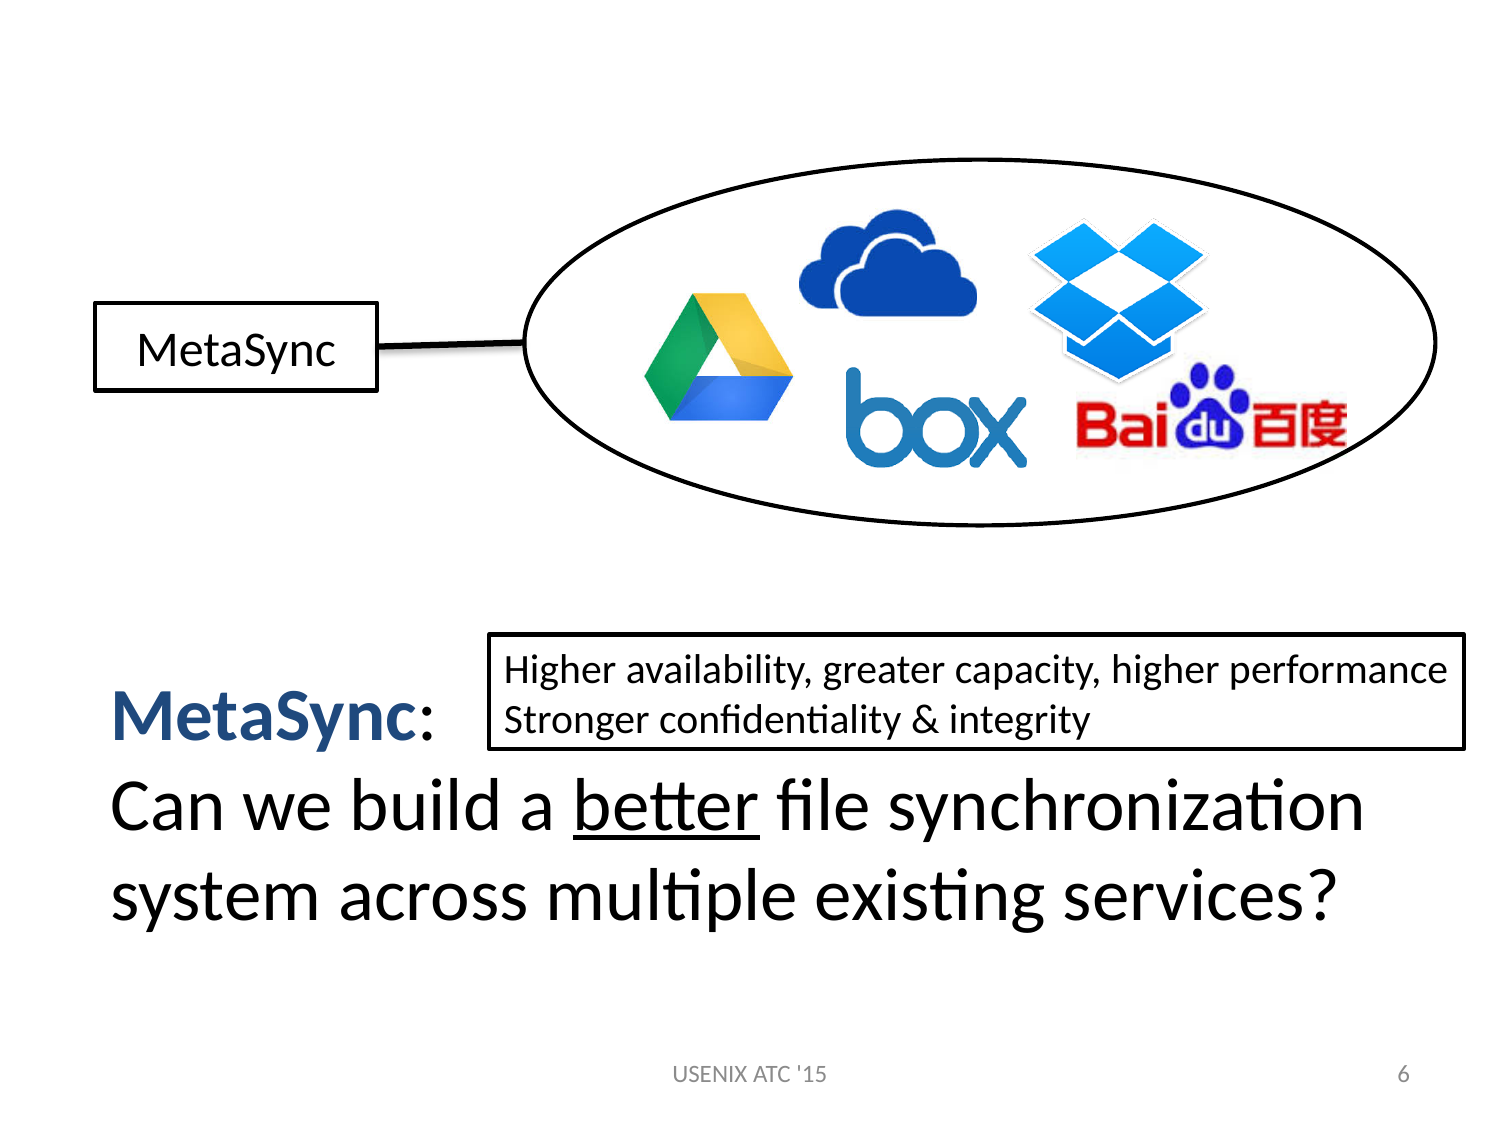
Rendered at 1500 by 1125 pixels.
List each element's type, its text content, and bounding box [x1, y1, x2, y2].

text_box [1351, 234, 1438, 451]
text_box [785, 157, 1175, 175]
text_box Higher availability, greater capacity, higher performance Stronger confidentiality & integrity [487, 632, 1466, 751]
text_box [522, 220, 636, 465]
footer USENIX ATC '15 [512, 1042, 988, 1103]
slide_number 6 [1074, 1042, 1425, 1103]
text_box MetaSync [93, 301, 379, 393]
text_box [376, 342, 525, 347]
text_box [641, 176, 1347, 541]
text_box MetaSync: Can we build a better file synchronization system across multiple existing services? [95, 658, 1399, 943]
